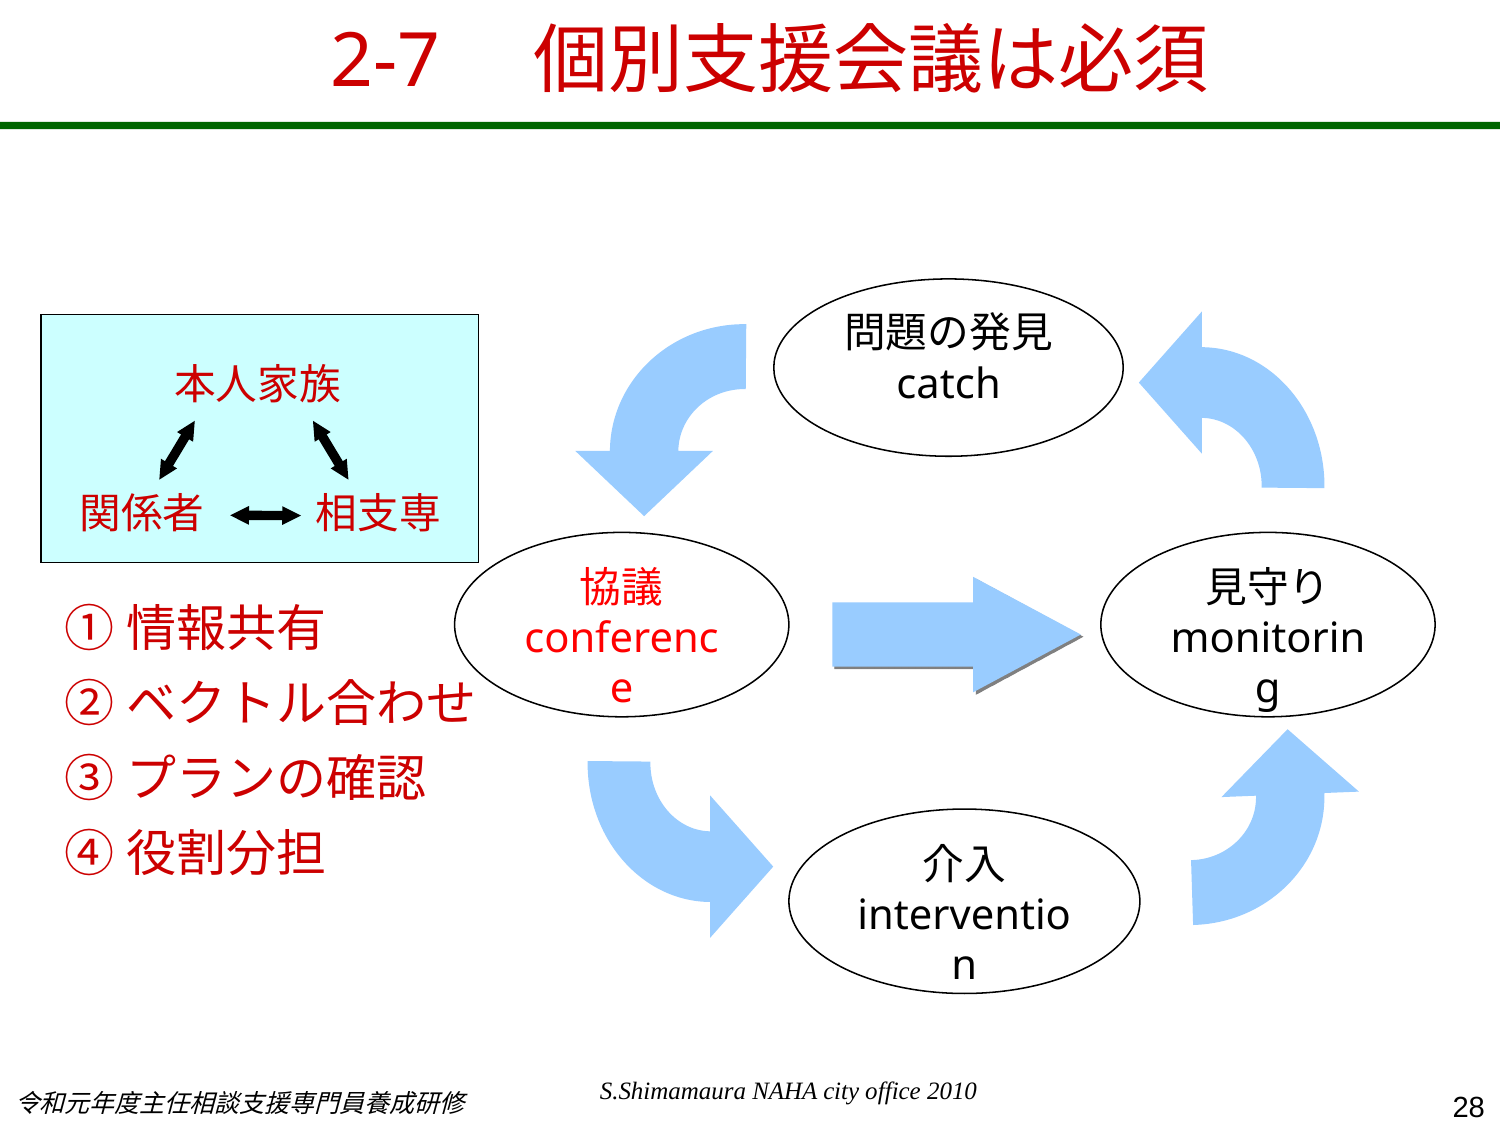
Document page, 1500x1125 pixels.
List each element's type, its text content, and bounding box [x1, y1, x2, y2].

text_box [159, 420, 195, 480]
text_box S.Shimamaura NAHA city office 2010 [585, 1066, 993, 1112]
text_box [312, 420, 349, 480]
title 2-7 個別支援会議は必須 [107, 5, 1431, 108]
text_box 相支専 [301, 479, 449, 545]
text_box [41, 314, 449, 563]
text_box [454, 278, 1436, 994]
text_box 本人家族 [159, 350, 357, 415]
text_box ①情報共有 ②ベクトル合わせ ③プランの確認 ④役割分担 [49, 574, 449, 889]
footer 令和元年度主任相談支援専門員養成研修 [0, 1080, 510, 1125]
slide_number 28 [1149, 1080, 1500, 1125]
text_box [230, 511, 302, 520]
text_box 関係者 [64, 479, 220, 545]
